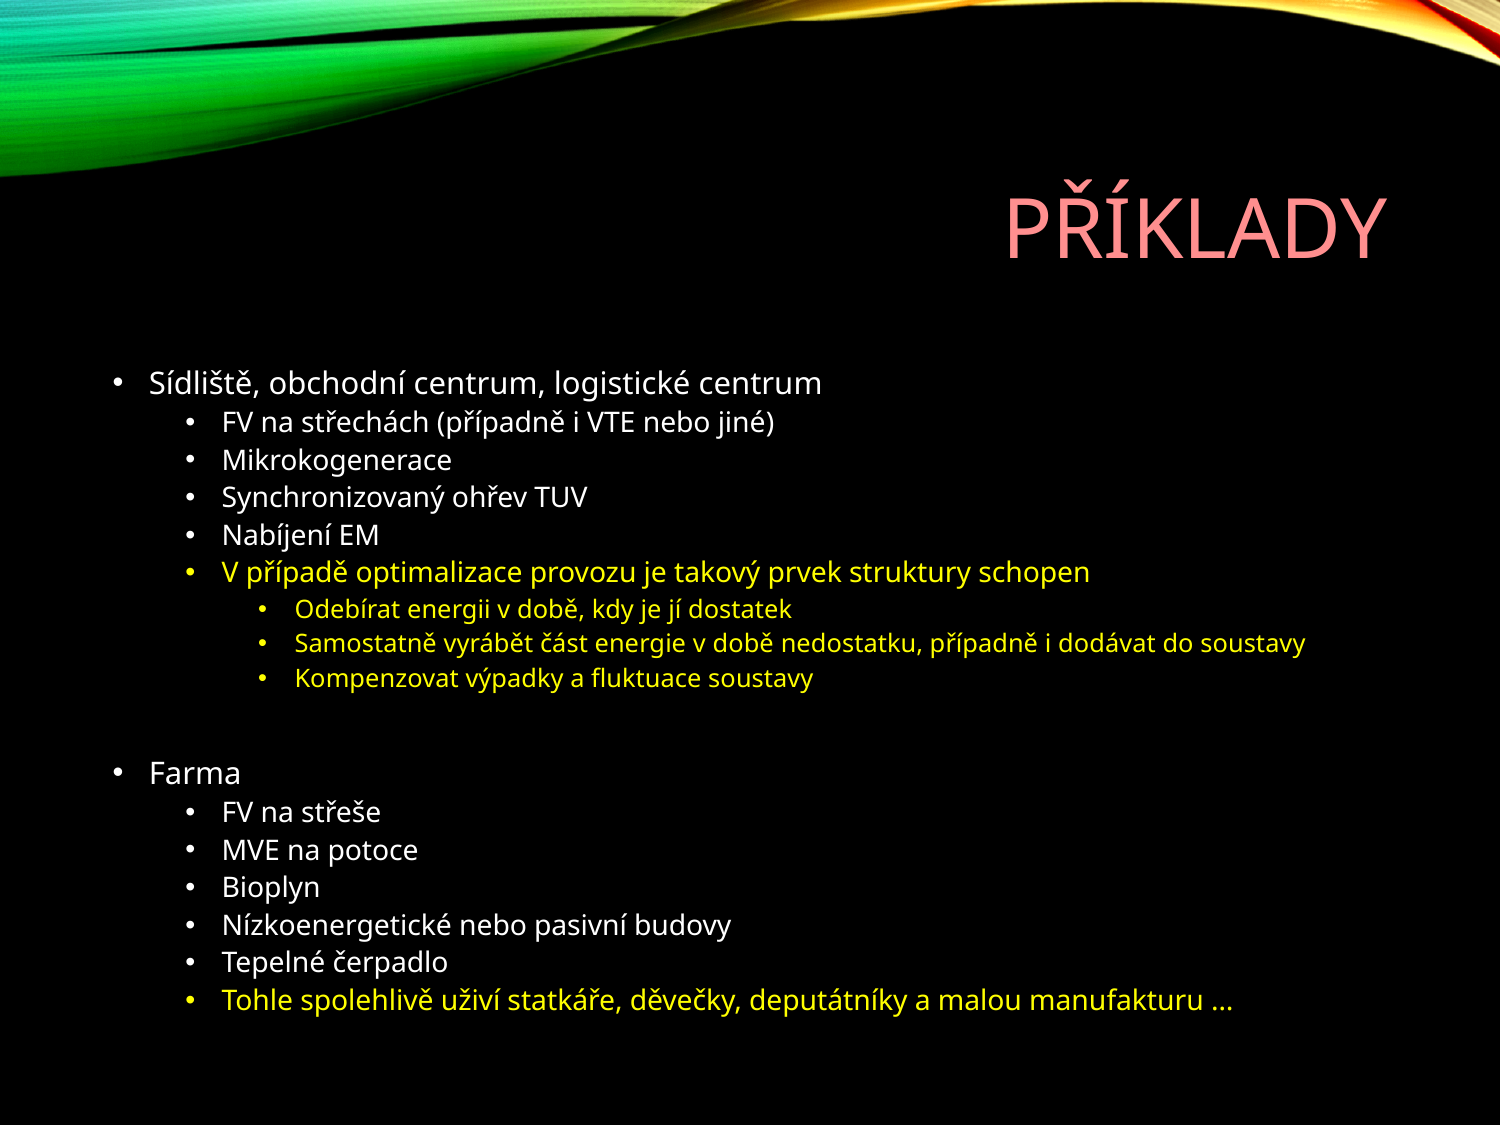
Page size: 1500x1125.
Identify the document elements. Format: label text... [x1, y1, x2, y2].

list Sídliště, obchodní centrum, logistické centrum FV na střechách (případně i VTE nebo jiné) Mikrokogenerace Synchronizovaný ohřev TUV Nabíjení EM V případě optimalizace provozu je takový prvek struktury schopen Odebírat energii v době, kdy je jí dostatek Samostatně vyrábět část energie v době nedostatku, případně i dodávat do soustavy Kompenzovat výpadky a fluktuace soustavy Farma FV na střeše MVE na potoce Bioplyn Nízkoenergetické nebo pasivní budovy Tepelné čerpadlo Tohle spolehlivě uživí statkáře, děvečky, deputátníky a malou manufakturu … [97, 360, 1403, 1028]
picture [0, 0, 1500, 178]
title Příklady [356, 125, 1403, 338]
